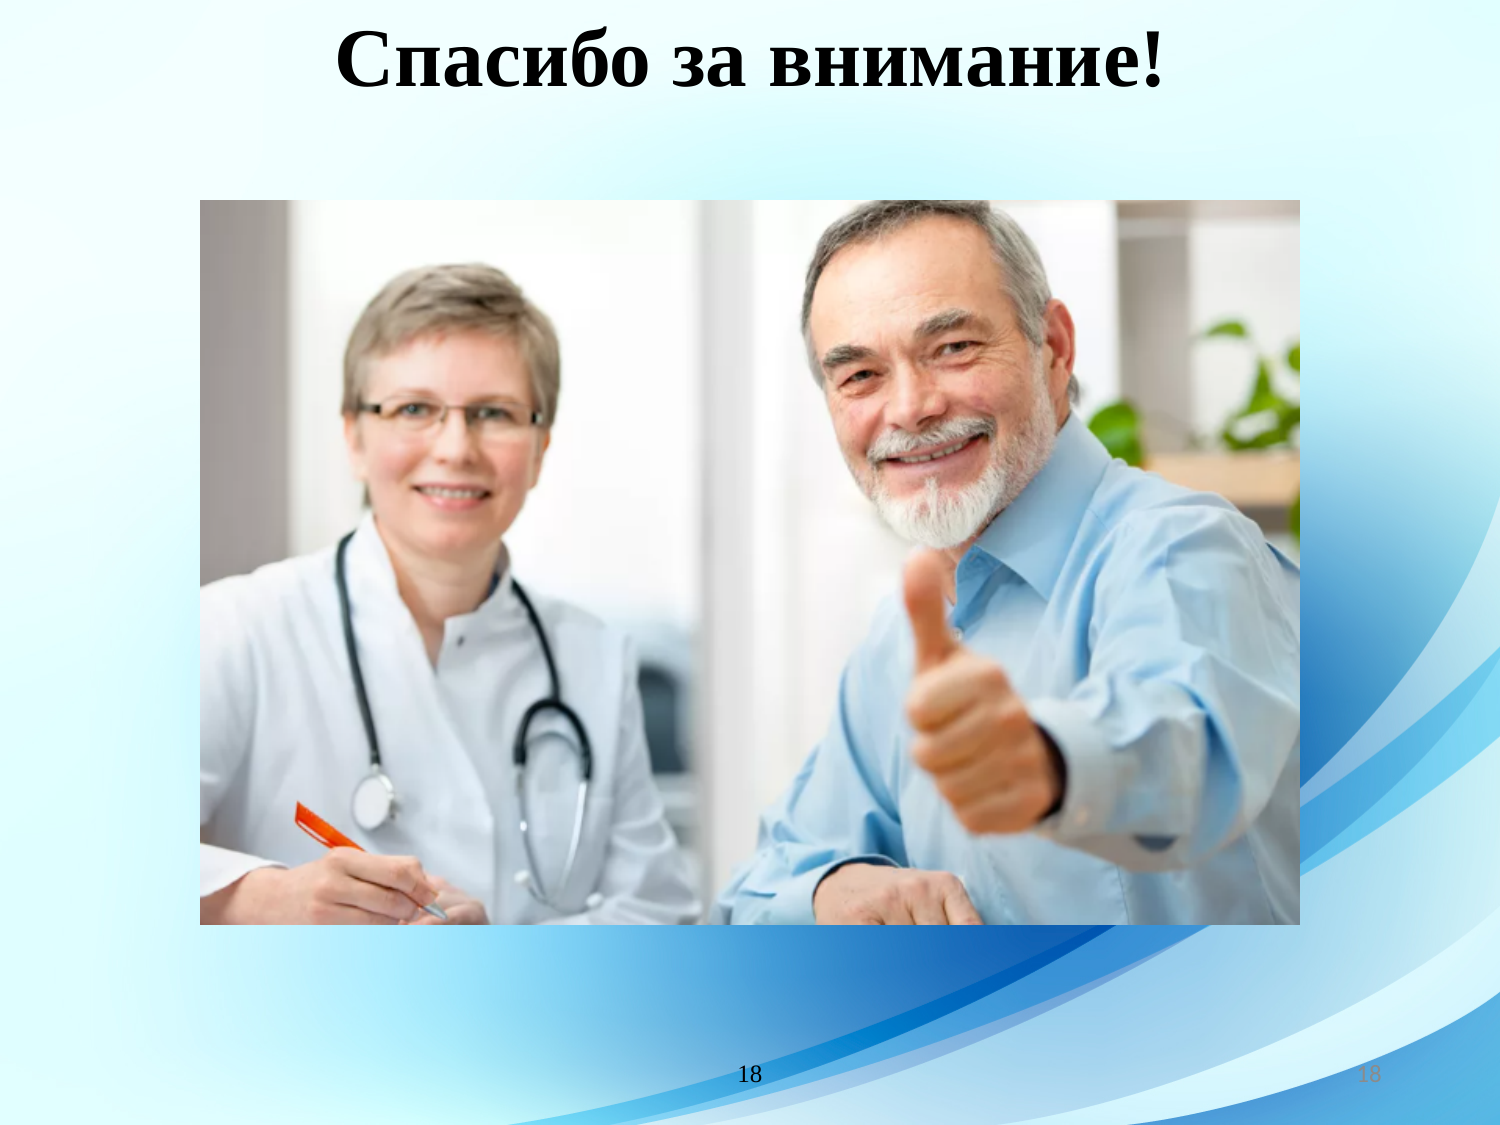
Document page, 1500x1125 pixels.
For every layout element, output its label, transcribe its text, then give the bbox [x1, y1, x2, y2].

picture [0, 0, 1500, 1125]
footer 18 [496, 1042, 1004, 1103]
slide_number 18 [1059, 1042, 1397, 1103]
title Спасибо за внимание! [105, 0, 1397, 142]
